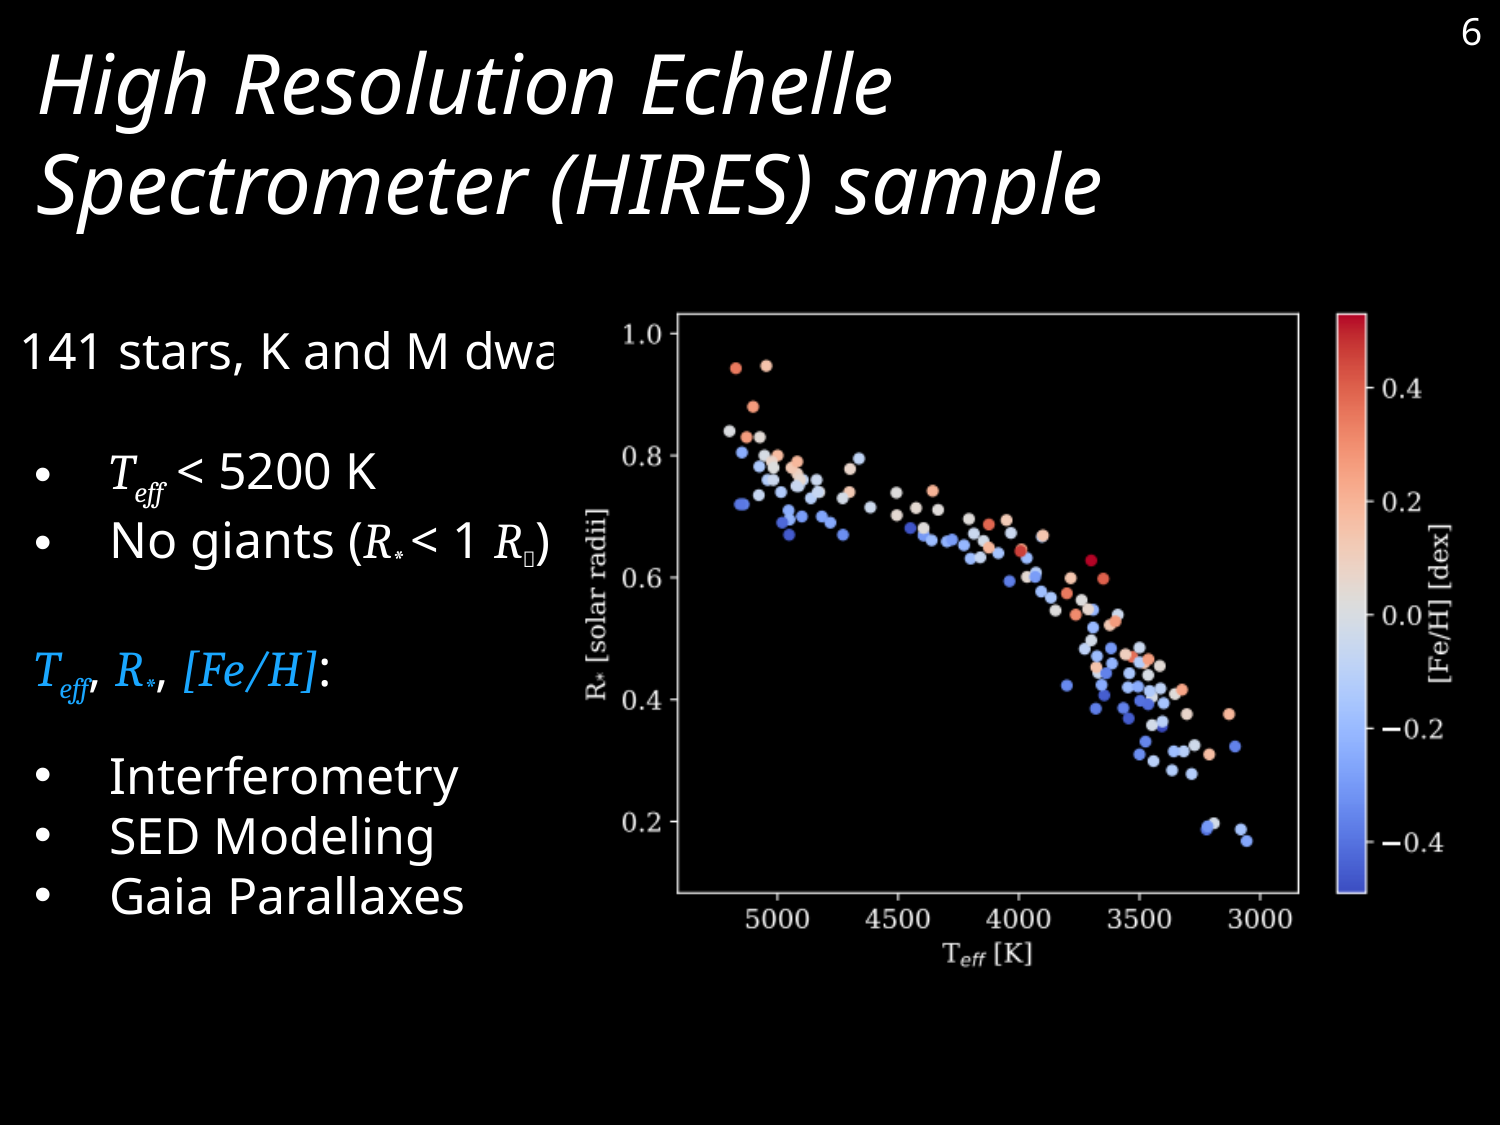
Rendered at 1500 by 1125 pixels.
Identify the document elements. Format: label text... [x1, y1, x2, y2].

text_box 6 [1445, 0, 1494, 57]
text_box Teff < 5200 K No giants (R* < 1 R) Teff, R*, [Fe/H]: Interferometry SED Modeling Gaia Parallaxes [19, 447, 651, 993]
picture [553, 224, 1500, 974]
text_box 141 stars, K and M dwarfs: [4, 311, 548, 447]
title High Resolution Echelle Spectrometer (HIRES) sample [21, 37, 1392, 225]
